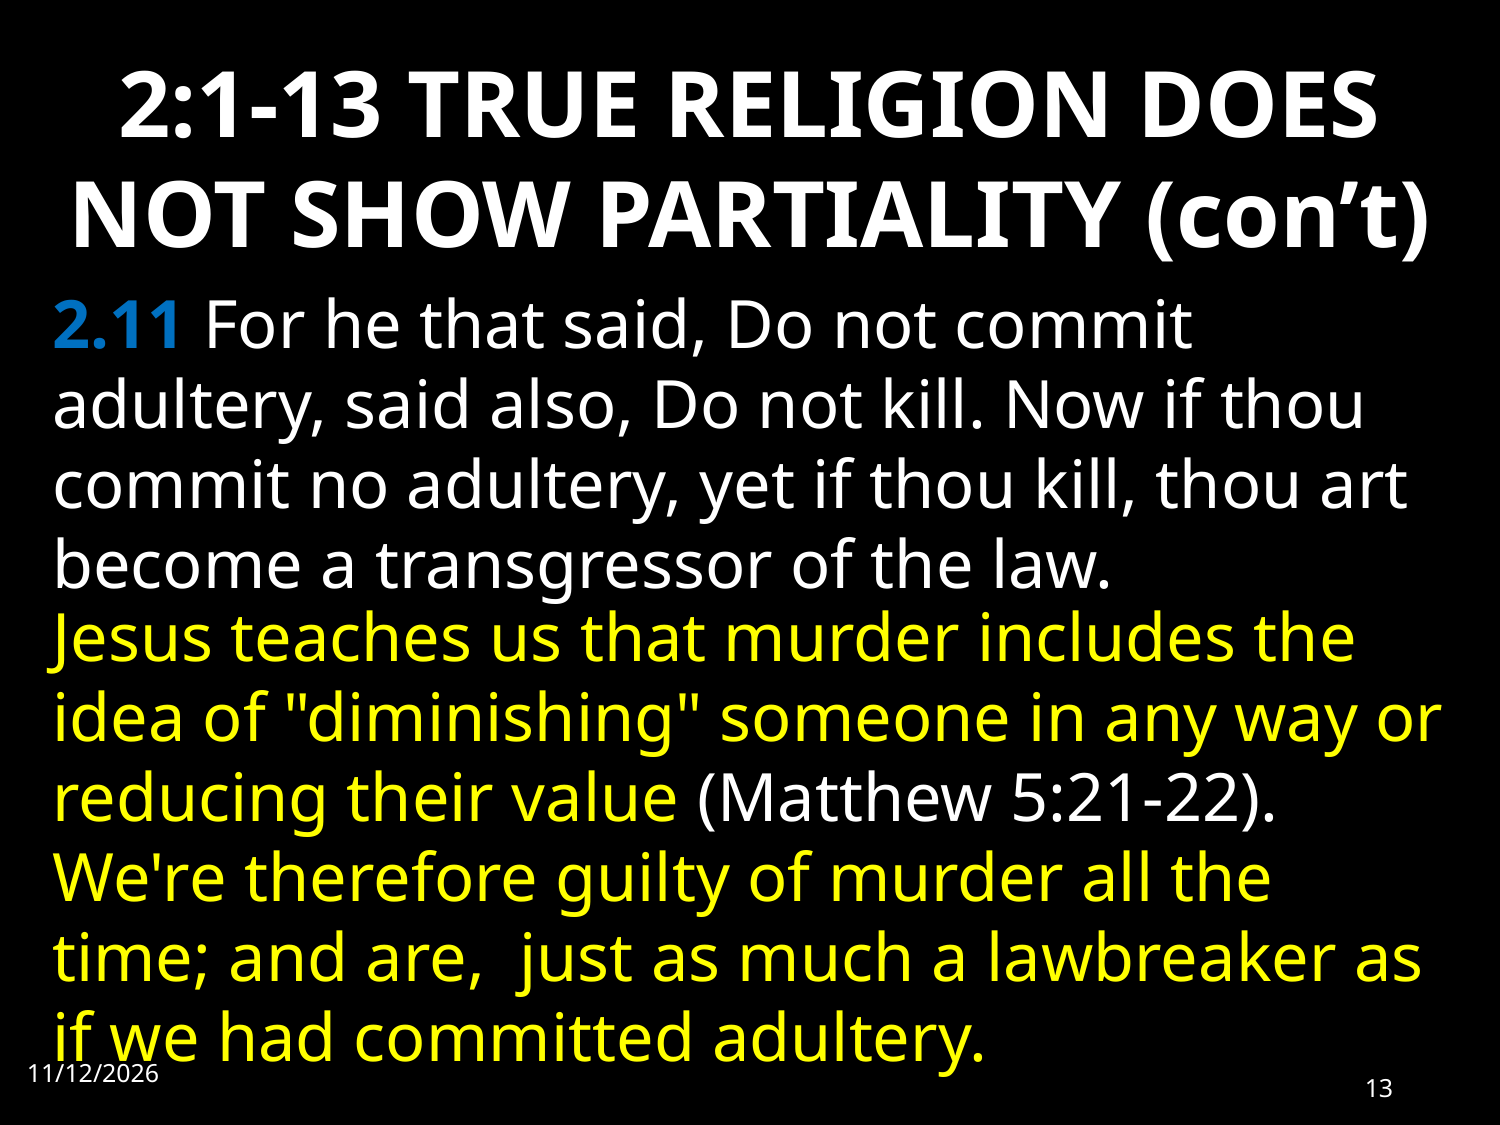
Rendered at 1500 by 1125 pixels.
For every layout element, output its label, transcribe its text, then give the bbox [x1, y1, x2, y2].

text_box Jesus teaches us that murder includes the idea of "diminishing" someone in any way or reducing their value (Matthew 5:21-22). We're therefore guilty of murder all the time; and are, just as much a lawbreaker as if we had committed adultery. [37, 587, 1463, 1082]
title 2:1-13 TRUE RELIGION DOES NOT SHOW PARTIALITY (con’t) [37, 24, 1463, 274]
text_box 6/6/2022 [12, 1049, 175, 1099]
text_box 13 [1350, 1065, 1475, 1125]
text_box 2.11 For he that said, Do not commit adultery, said also, Do not kill. Now if thou commit no adultery, yet if thou kill, thou art become a transgressor of the law. [37, 274, 1463, 587]
